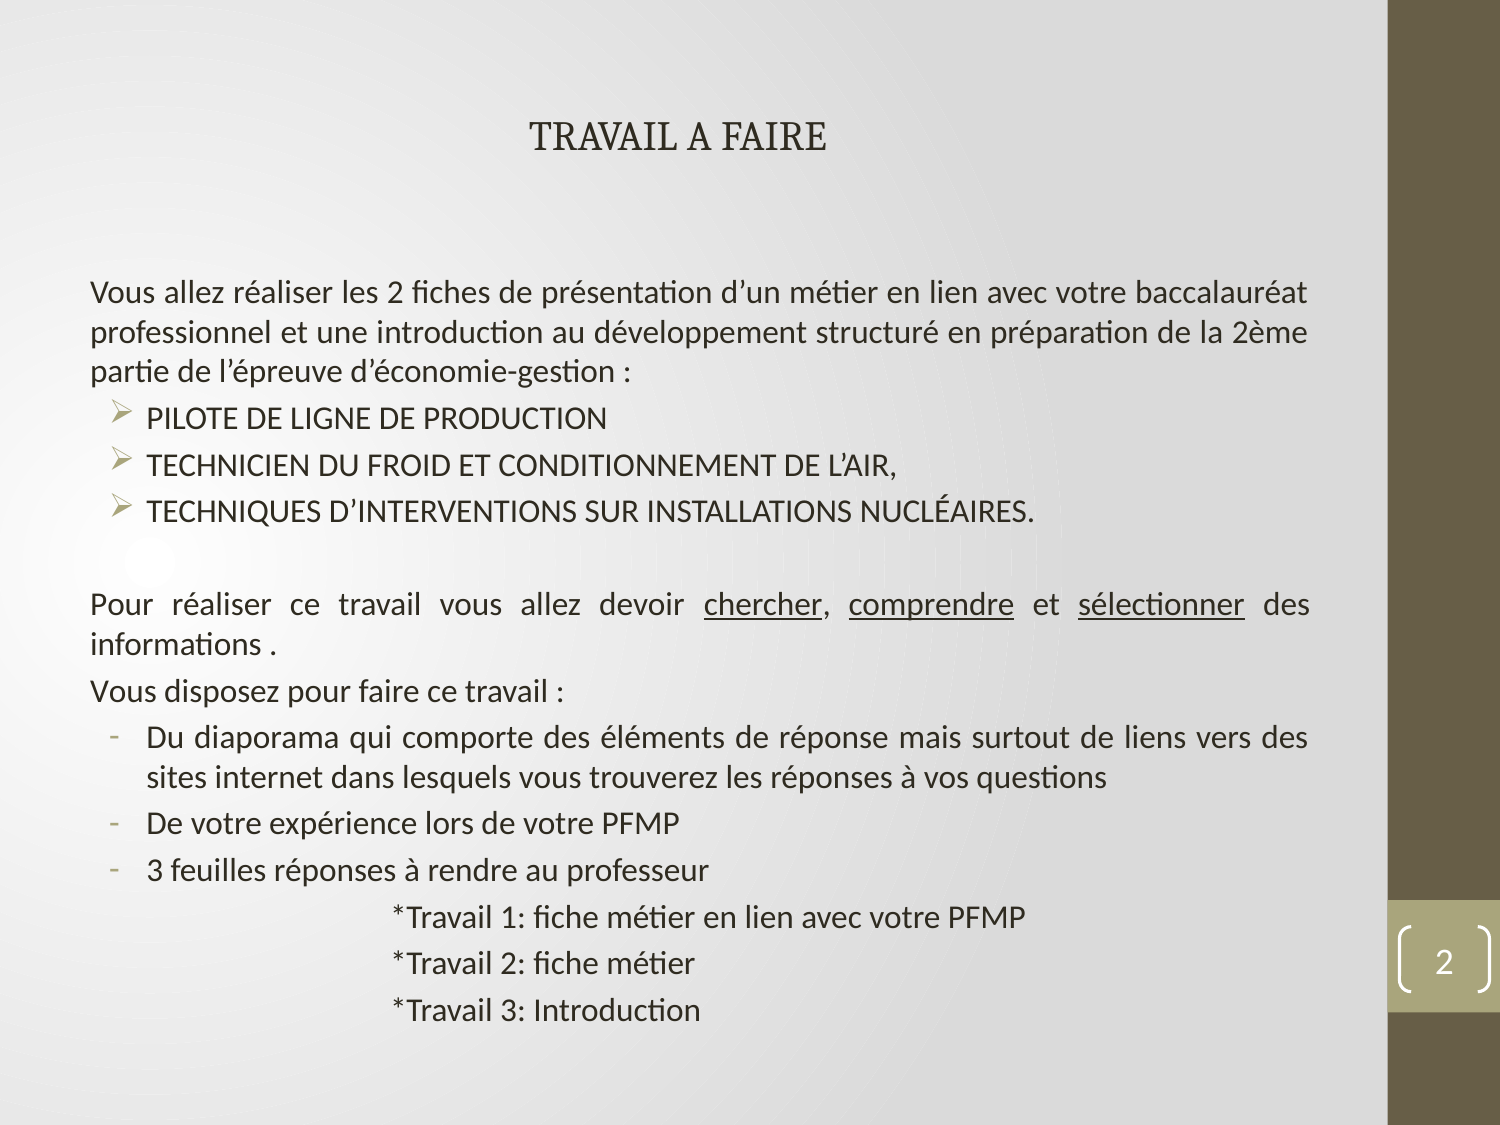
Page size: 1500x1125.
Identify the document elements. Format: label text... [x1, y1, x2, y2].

slide_number 2 [1397, 925, 1492, 994]
text_box TRAVAIL A FAIRE [135, 101, 1211, 167]
list Vous allez réaliser les 2 fiches de présentation d’un métier en lien avec votre baccalauréat professionnel et une introduction au développement structuré en préparation de la 2ème partie de l’épreuve d’économie-gestion : Pilote de ligne de production Technicien du froid et conditionnement de l’air, techniques d’interventions sur installations nucléaires. Pour réaliser ce travail vous allez devoir chercher, comprendre et sélectionner des informations . Vous disposez pour faire ce travail : Du diaporama qui comporte des éléments de réponse mais surtout de liens vers des sites internet dans lesquels vous trouverez les réponses à vos questions De votre expérience lors de votre PFMP 3 feuilles réponses à rendre au professeur *Travail 1: fiche métier en lien avec votre PFMP *Travail 2: fiche métier *Travail 3: Introduction [75, 262, 1325, 1106]
